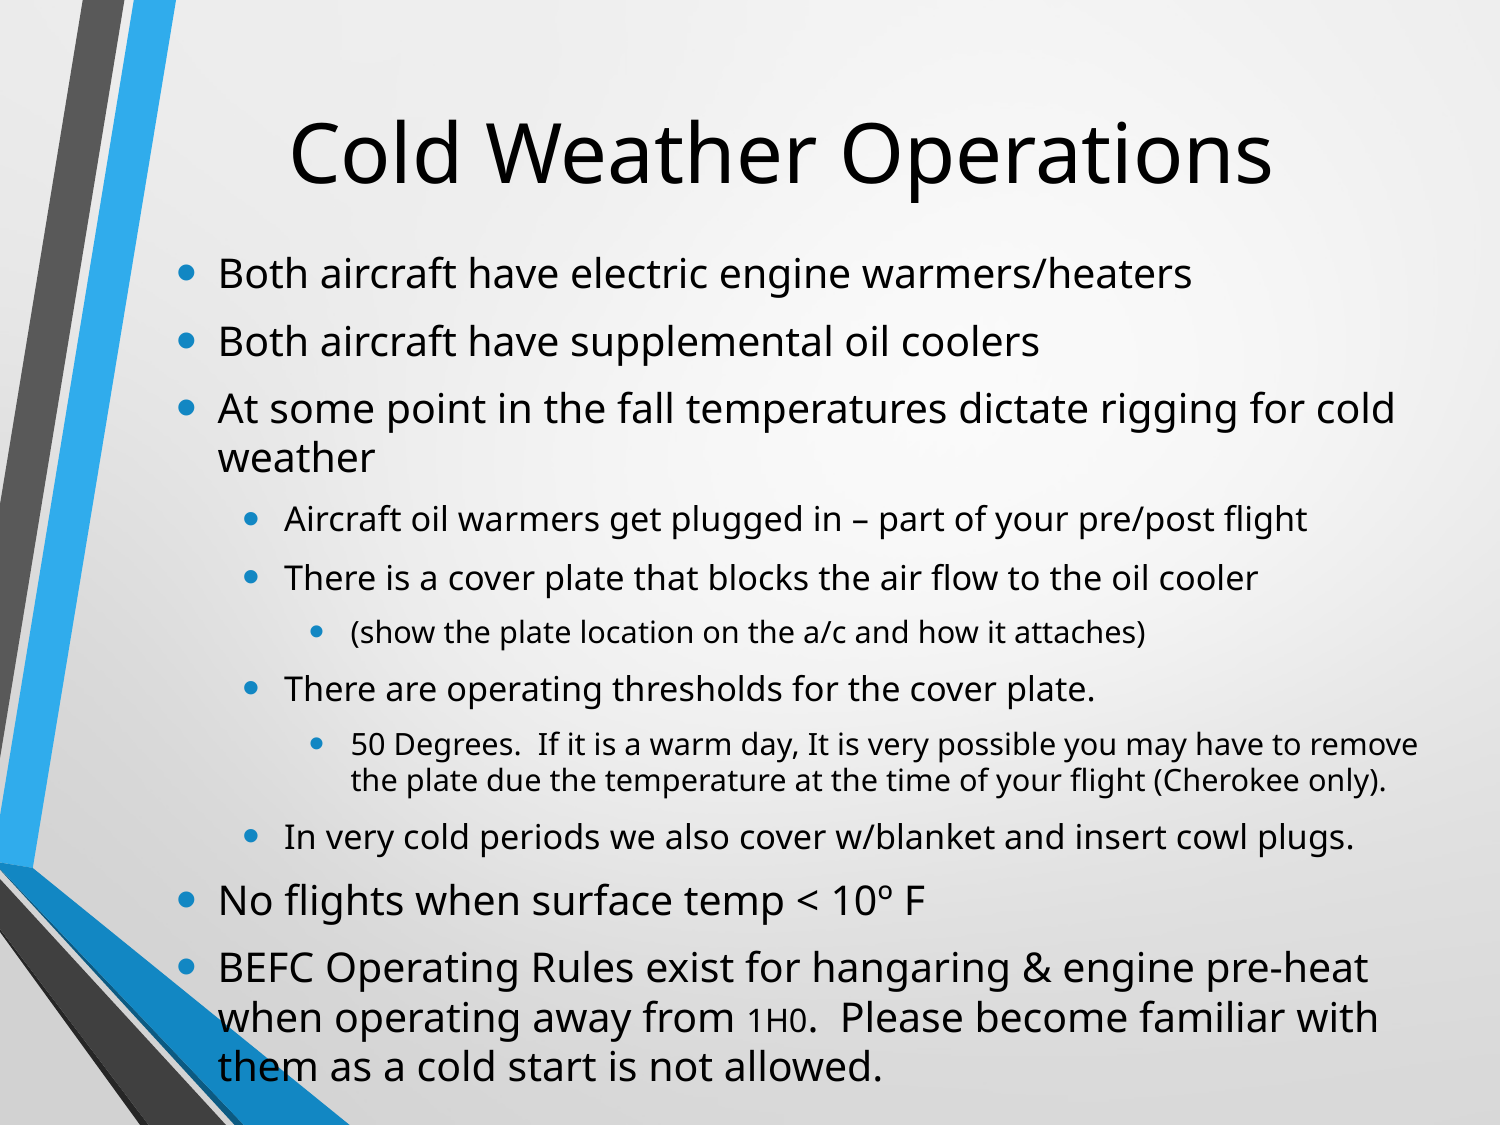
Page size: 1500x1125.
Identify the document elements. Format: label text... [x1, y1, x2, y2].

title Cold Weather Operations [150, 75, 1414, 225]
list Both aircraft have electric engine warmers/heaters Both aircraft have supplemental oil coolers At some point in the fall temperatures dictate rigging for cold weather Aircraft oil warmers get plugged in – part of your pre/post flight There is a cover plate that blocks the air flow to the oil cooler (show the plate location on the a/c and how it attaches) There are operating thresholds for the cover plate. 50 Degrees. If it is a warm day, It is very possible you may have to remove the plate due the temperature at the time of your flight (Cherokee only). In very cold periods we also cover w/blanket and insert cowl plugs. No flights when surface temp < 10º F BEFC Operating Rules exist for hangaring & engine pre-heat when operating away from 1H0. Please become familiar with them as a cold start is not allowed. [161, 239, 1478, 1110]
